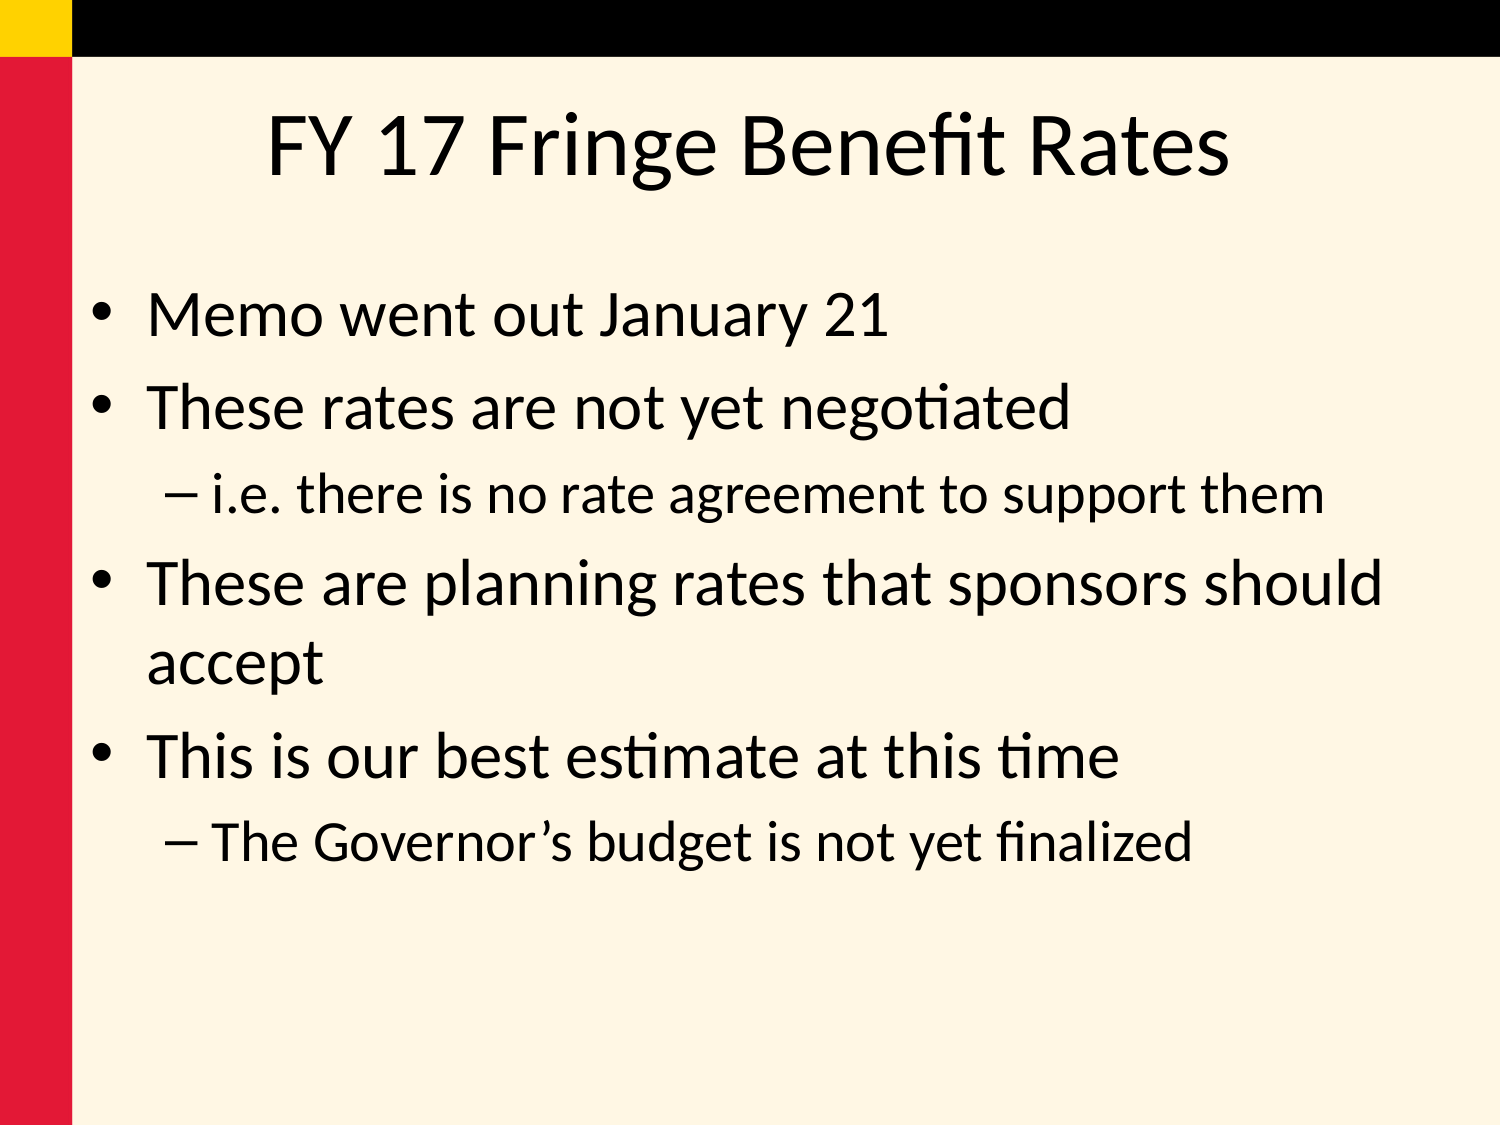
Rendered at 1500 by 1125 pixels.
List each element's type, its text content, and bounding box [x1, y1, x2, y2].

list Memo went out January 21 These rates are not yet negotiated i.e. there is no rate agreement to support them These are planning rates that sponsors should accept This is our best estimate at this time The Governor’s budget is not yet finalized [75, 262, 1425, 1005]
picture [0, 0, 1500, 1125]
title FY 17 Fringe Benefit Rates [75, 45, 1425, 233]
